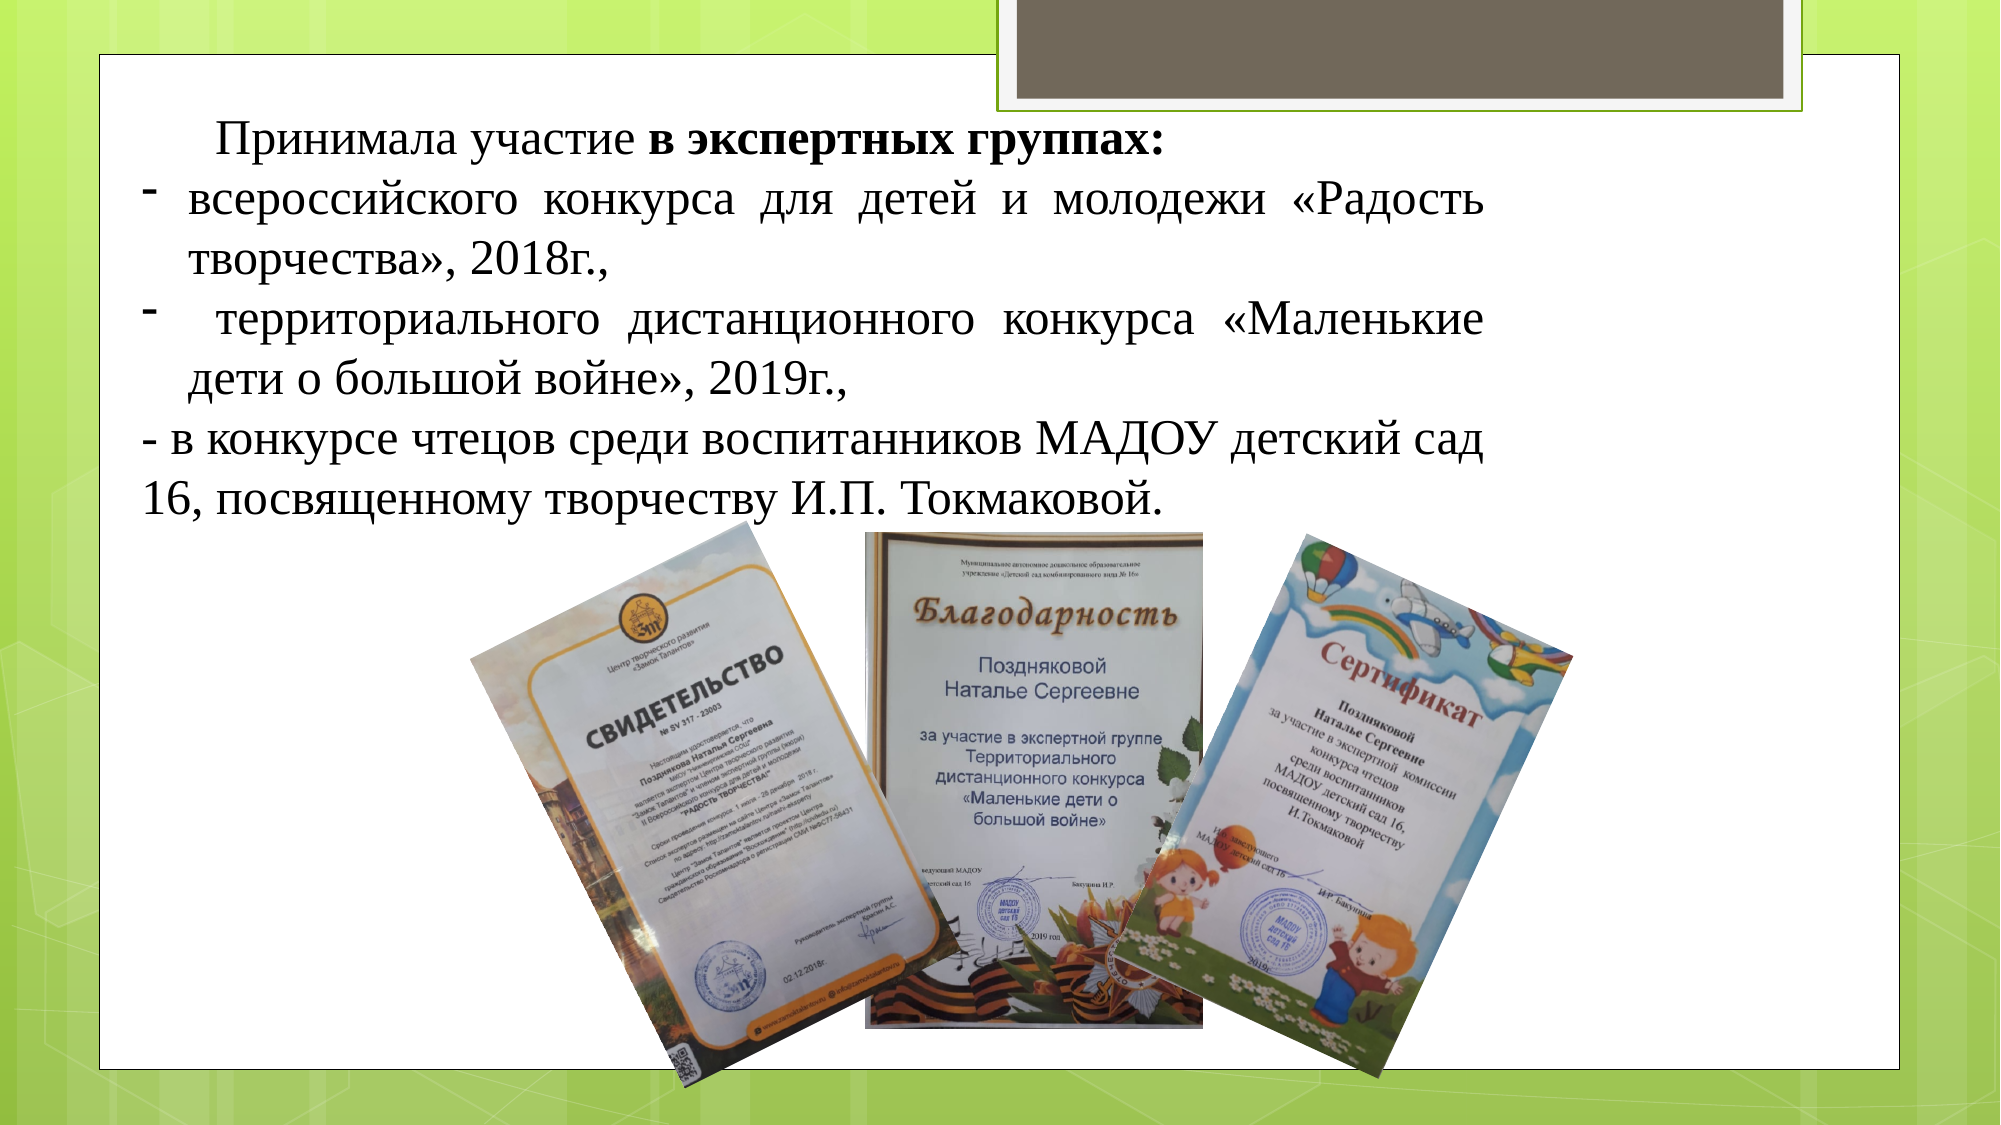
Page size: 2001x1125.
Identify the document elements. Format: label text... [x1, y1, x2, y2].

text_box Принимала участие в экспертных группах: всероссийского конкурса для детей и молодежи «Радость творчества», 2018г., территориального дистанционного конкурса «Маленькие дети о большой войне», 2019г., - в конкурсе чтецов среди воспитанников МАДОУ детский сад 16, посвященному творчеству И.П. Токмаковой. [126, 97, 1500, 532]
picture [470, 520, 1574, 1089]
